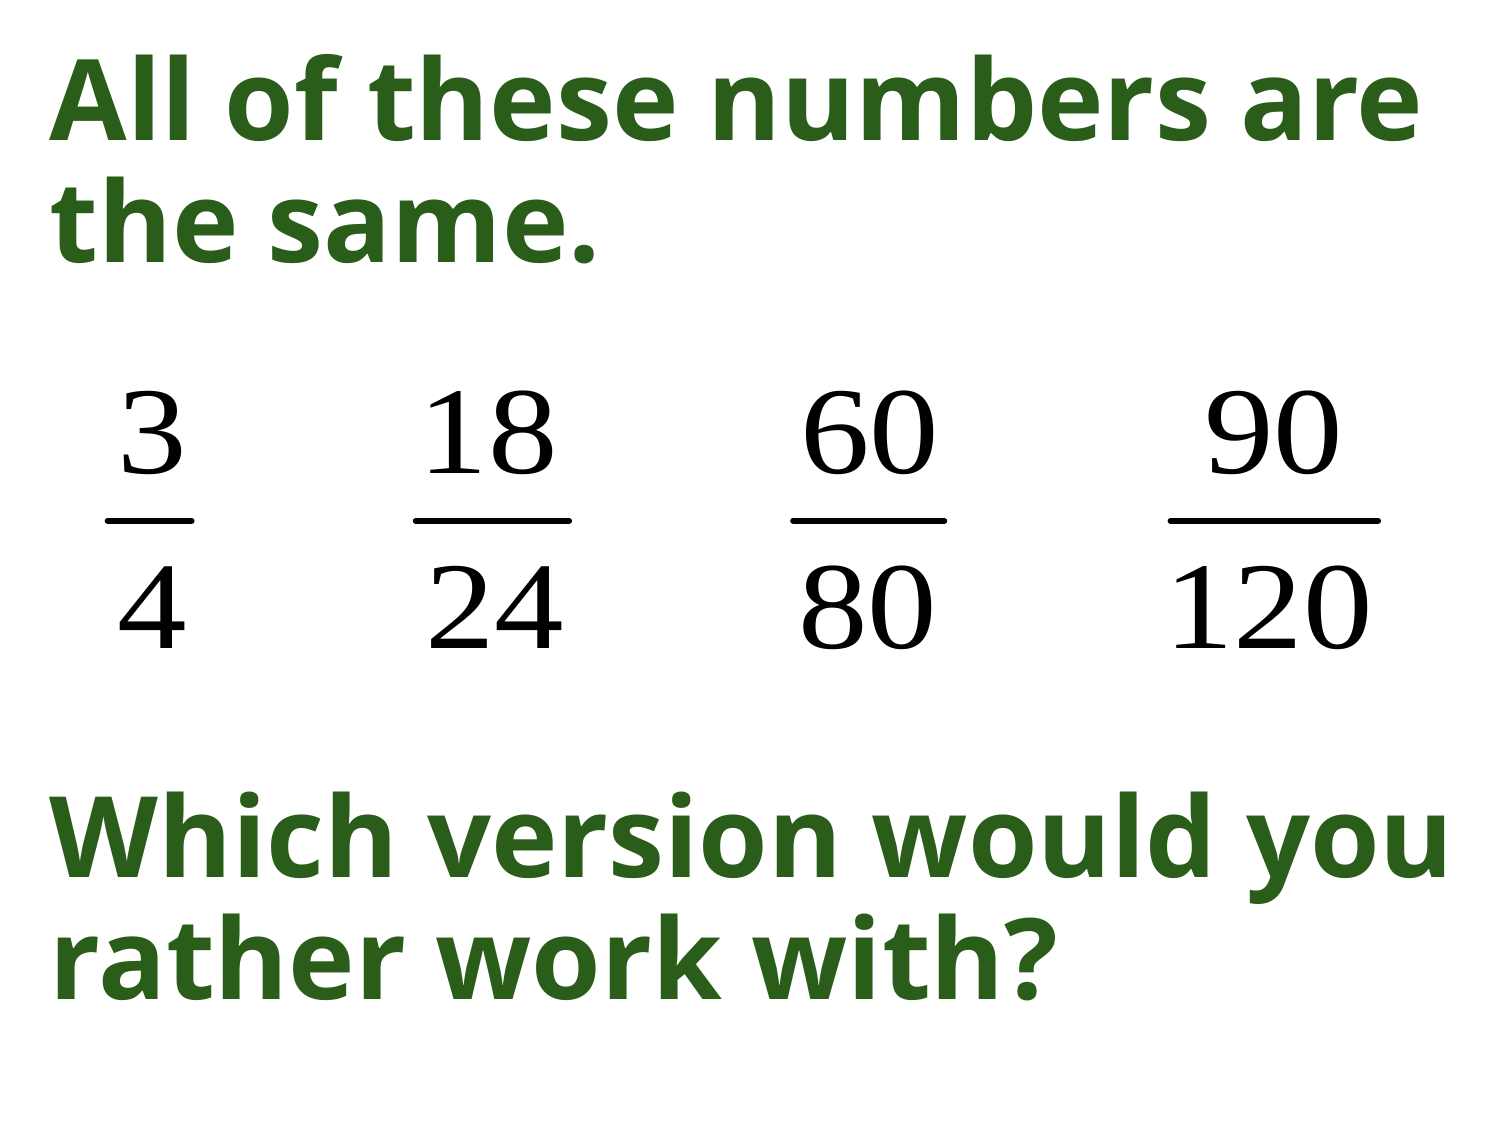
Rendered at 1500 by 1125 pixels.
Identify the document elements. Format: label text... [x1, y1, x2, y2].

text_box All of these numbers are the same. [34, 36, 1500, 294]
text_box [84, 355, 224, 676]
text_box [1147, 355, 1403, 676]
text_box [392, 355, 602, 676]
text_box Which version would you rather work with? [34, 773, 1500, 1065]
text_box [769, 355, 979, 676]
